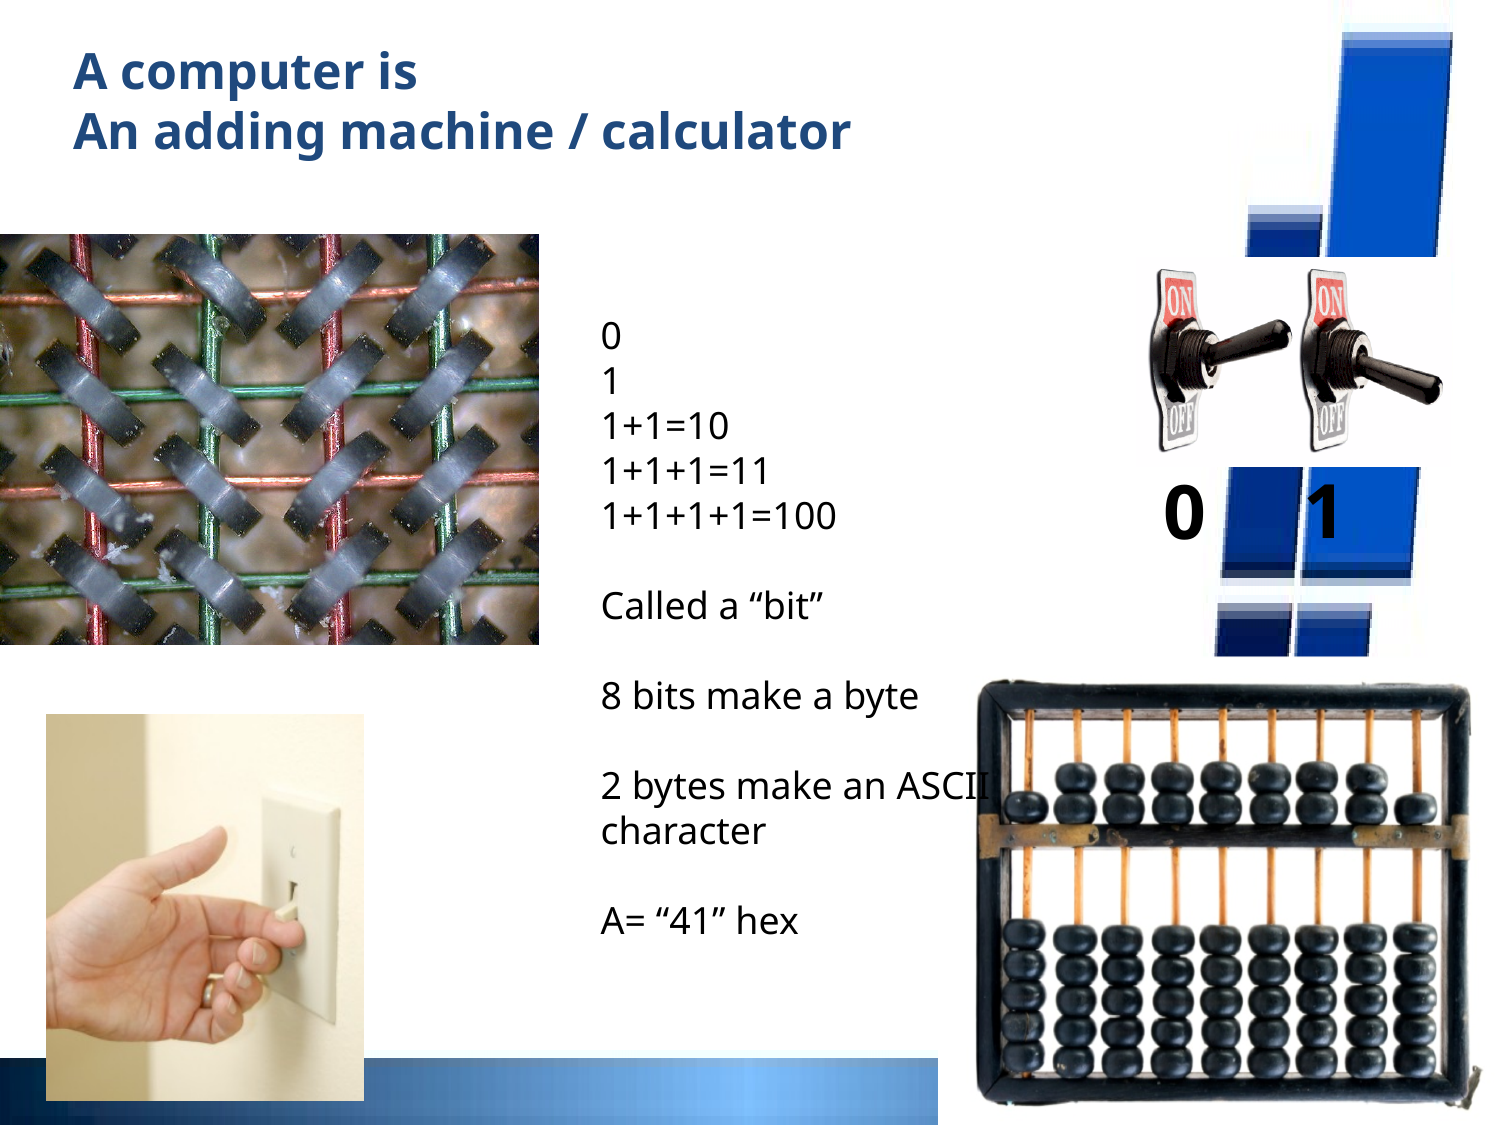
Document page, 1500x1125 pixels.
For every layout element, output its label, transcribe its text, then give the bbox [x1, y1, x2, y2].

picture [0, 0, 1500, 1125]
text_box 1 [1289, 475, 1360, 562]
text_box 0 [1148, 475, 1219, 562]
text_box A computer is An adding machine / calculator [58, 35, 1207, 164]
text_box 0 1 1+1=10 1+1+1=11 1+1+1+1=100 Called a “bit” 8 bits make a byte 2 bytes make an ASCII character A= “41” hex [585, 304, 1032, 950]
